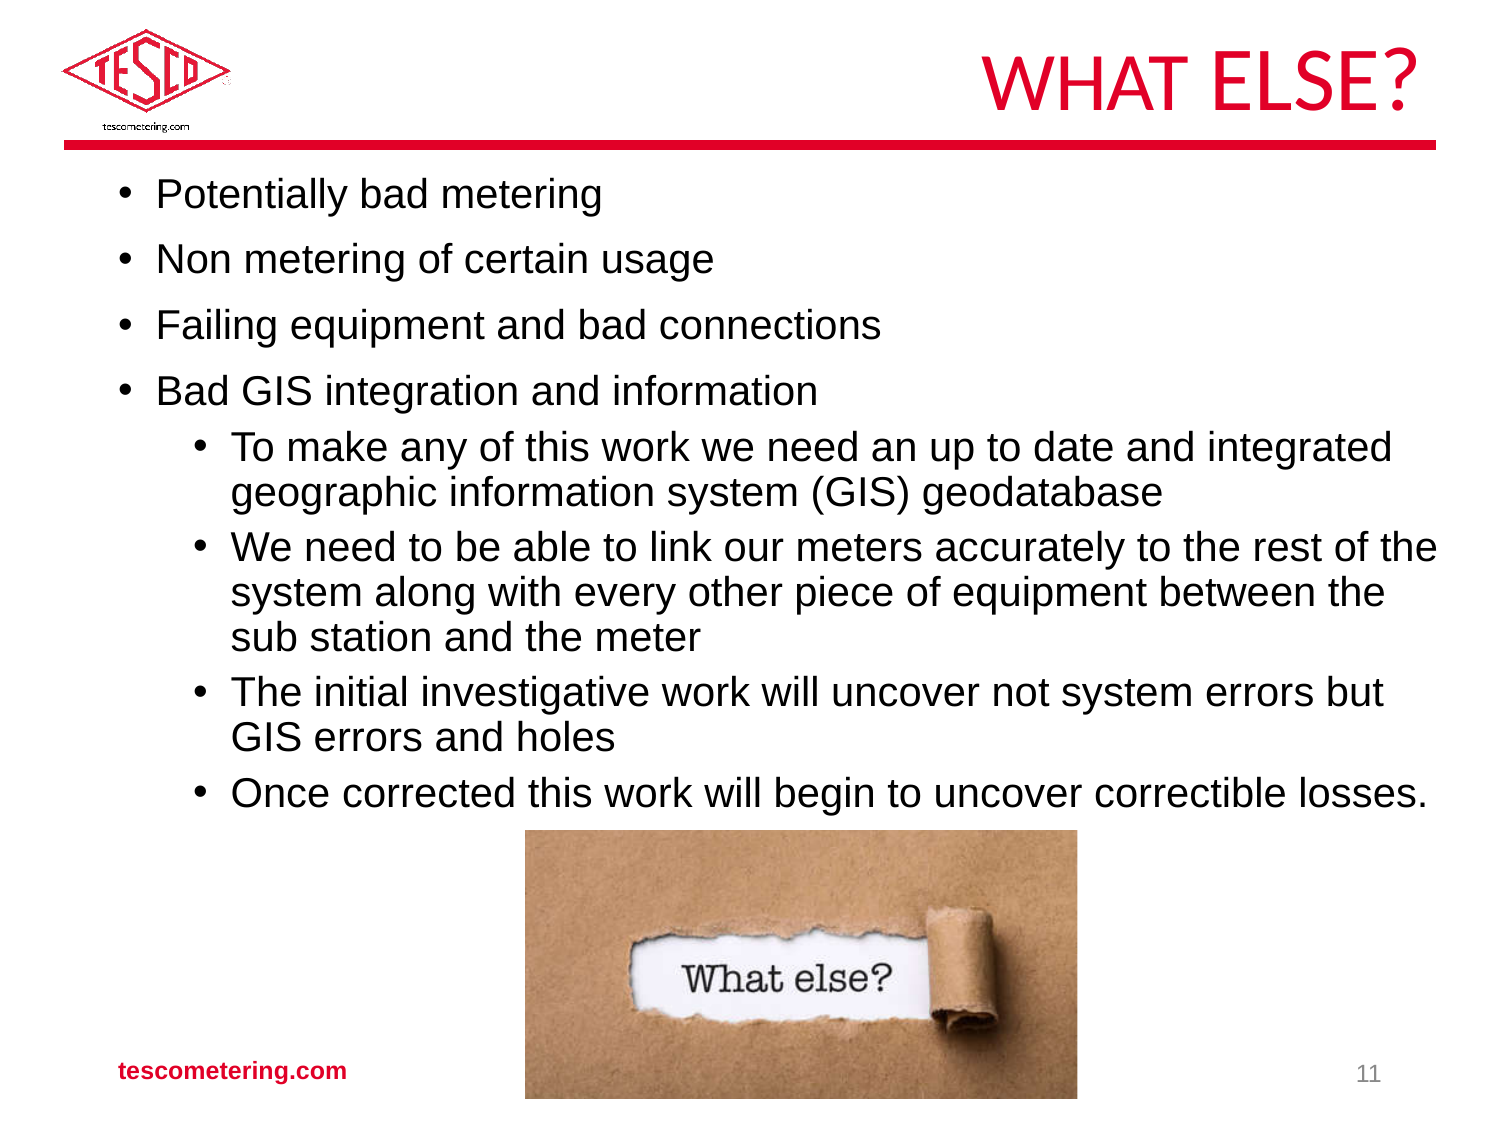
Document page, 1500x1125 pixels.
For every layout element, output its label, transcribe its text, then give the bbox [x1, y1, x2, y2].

title What Else? [255, 24, 1438, 137]
slide_number 11 [1059, 1042, 1397, 1103]
picture [61, 29, 231, 133]
list Potentially bad metering Non metering of certain usage Failing equipment and bad connections Bad GIS integration and information To make any of this work we need an up to date and integrated geographic information system (GIS) geodatabase We need to be able to link our meters accurately to the rest of the system along with every other piece of equipment between the sub station and the meter The initial investigative work will uncover not system errors but GIS errors and holes Once corrected this work will begin to uncover correctible losses. [103, 164, 1475, 959]
picture [524, 830, 1078, 1099]
footer tescometering.com [103, 1039, 610, 1100]
